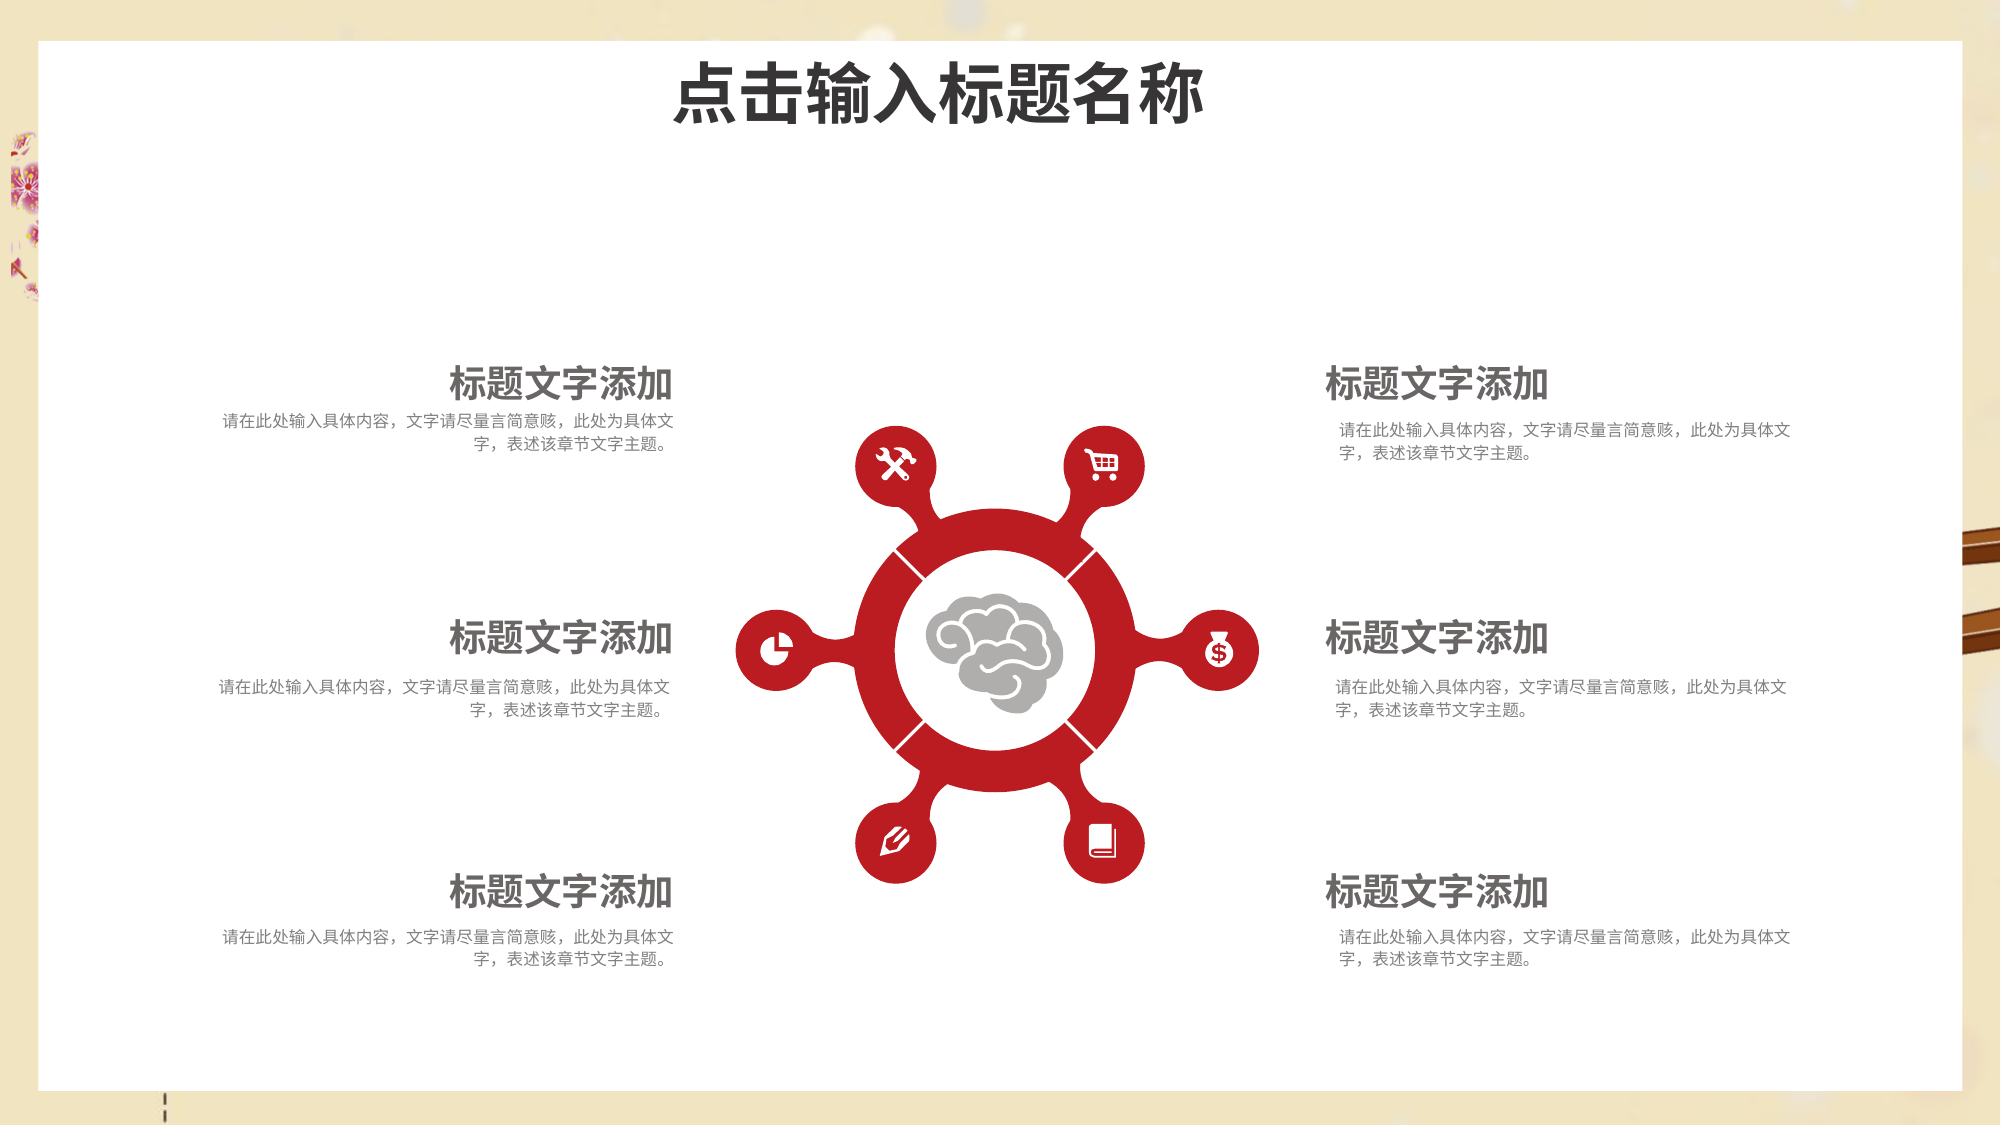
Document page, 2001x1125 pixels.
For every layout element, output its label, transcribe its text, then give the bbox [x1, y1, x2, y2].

text_box 标题文字添加 [1310, 343, 1722, 413]
text_box 请在此处输入具体内容，文字请尽量言简意赅，此处为具体文字，表述该章节文字主题。 [198, 667, 686, 728]
text_box 请在此处输入具体内容，文字请尽量言简意赅，此处为具体文字，表述该章节文字主题。 [202, 916, 690, 977]
text_box 标题文字添加 [278, 851, 690, 916]
text_box 标题文字添加 [1310, 597, 1722, 667]
text_box 标题文字添加 [1310, 851, 1722, 920]
text_box 请在此处输入具体内容，文字请尽量言简意赅，此处为具体文字，表述该章节文字主题。 [1320, 667, 1807, 728]
text_box 请在此处输入具体内容，文字请尽量言简意赅，此处为具体文字，表述该章节文字主题。 [1324, 916, 1811, 977]
text_box 请在此处输入具体内容，文字请尽量言简意赅，此处为具体文字，表述该章节文字主题。 [1324, 410, 1811, 471]
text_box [735, 421, 1259, 889]
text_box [202, 343, 690, 463]
text_box 点击输入标题名称 [656, 44, 1338, 140]
picture [0, 0, 2001, 1125]
text_box 标题文字添加 [278, 597, 690, 667]
